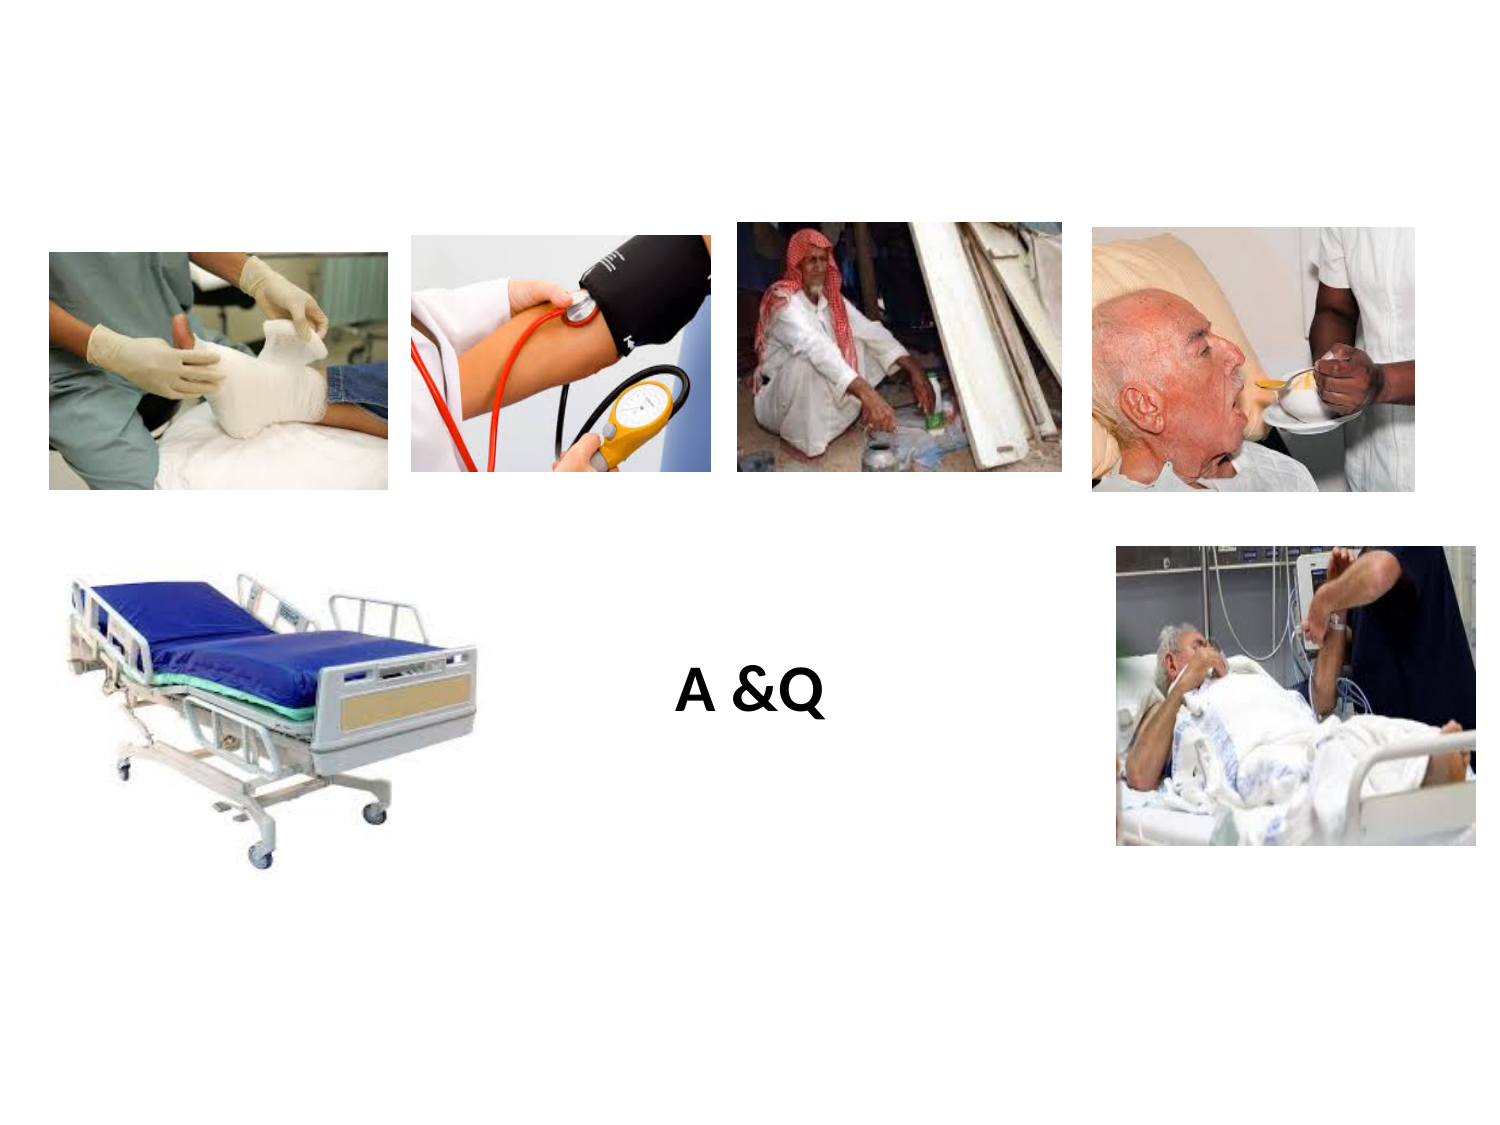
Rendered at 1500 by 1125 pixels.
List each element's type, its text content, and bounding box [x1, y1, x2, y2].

picture [411, 235, 711, 472]
picture [736, 222, 1062, 472]
picture [49, 251, 388, 490]
picture [52, 562, 491, 880]
subtitle A &Q [225, 637, 1275, 925]
picture [1092, 226, 1415, 492]
picture [1115, 546, 1476, 846]
